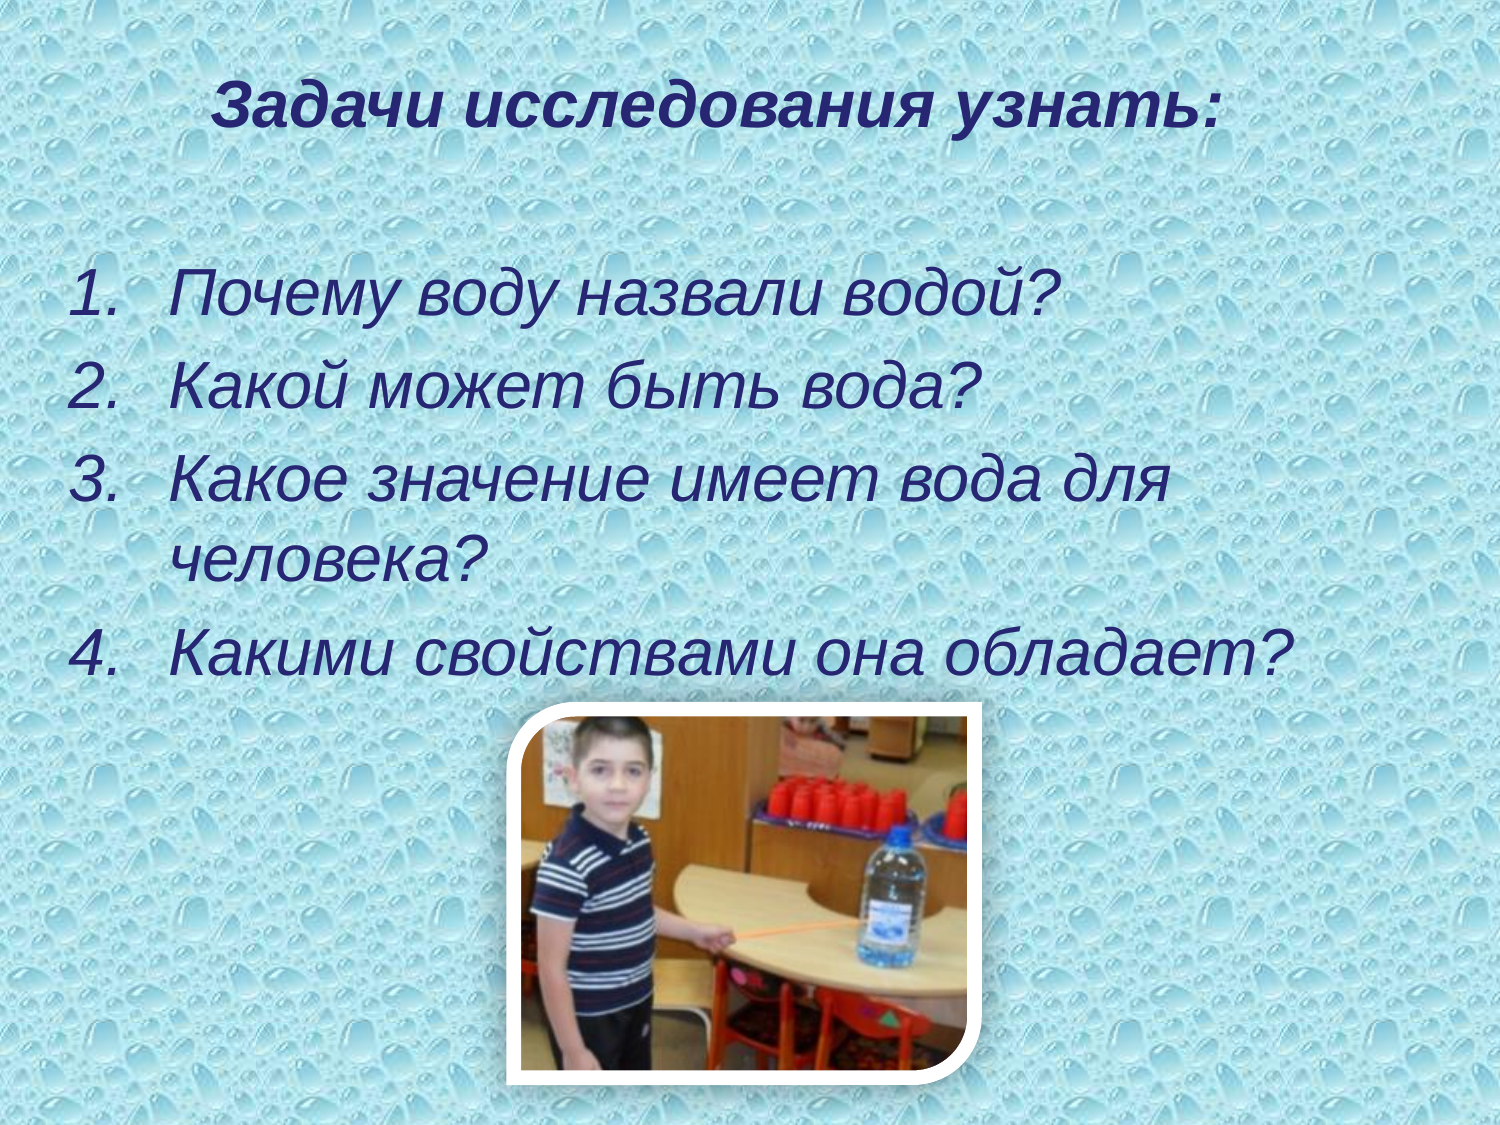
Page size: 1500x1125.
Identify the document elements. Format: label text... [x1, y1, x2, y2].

list Почему воду назвали водой? Какой может быть вода? Какое значение имеет вода для человека? Какими свойствами она обладает? [52, 240, 1414, 1003]
picture [0, 0, 1500, 1125]
text_box Задачи исследования узнать: [156, 53, 1279, 148]
